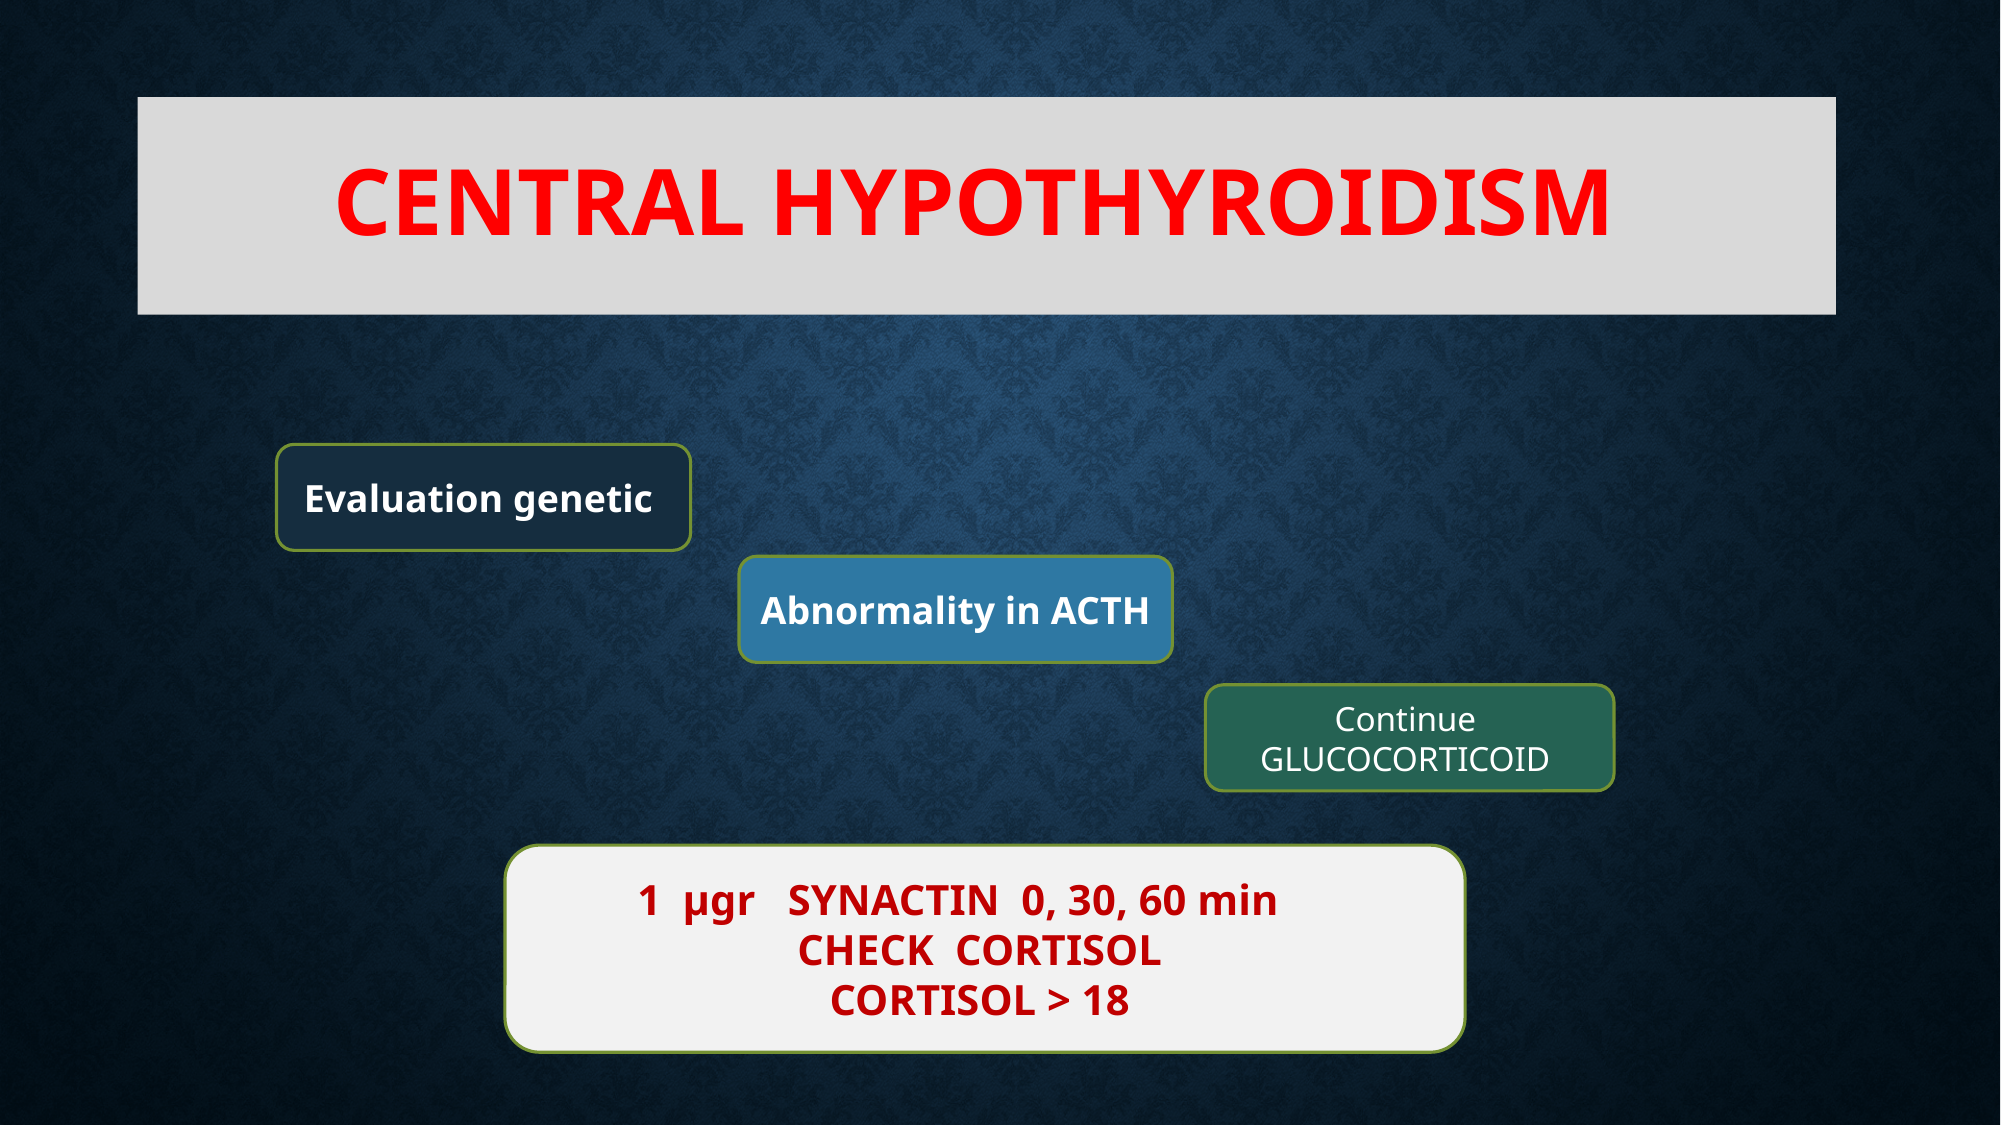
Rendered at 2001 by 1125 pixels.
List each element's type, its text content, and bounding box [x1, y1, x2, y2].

text_box Abnormality in ACTH [737, 554, 1174, 664]
text_box Evaluation genetic [274, 442, 693, 552]
text_box 1 µgr SYNACTIN 0, 30, 60 min CHECK CORTISOL CORTISOL > 18 [503, 843, 1467, 1054]
text_box Continue GLUCOCORTICOID [1203, 683, 1616, 793]
title Central hypothyroidism [137, 97, 1836, 315]
